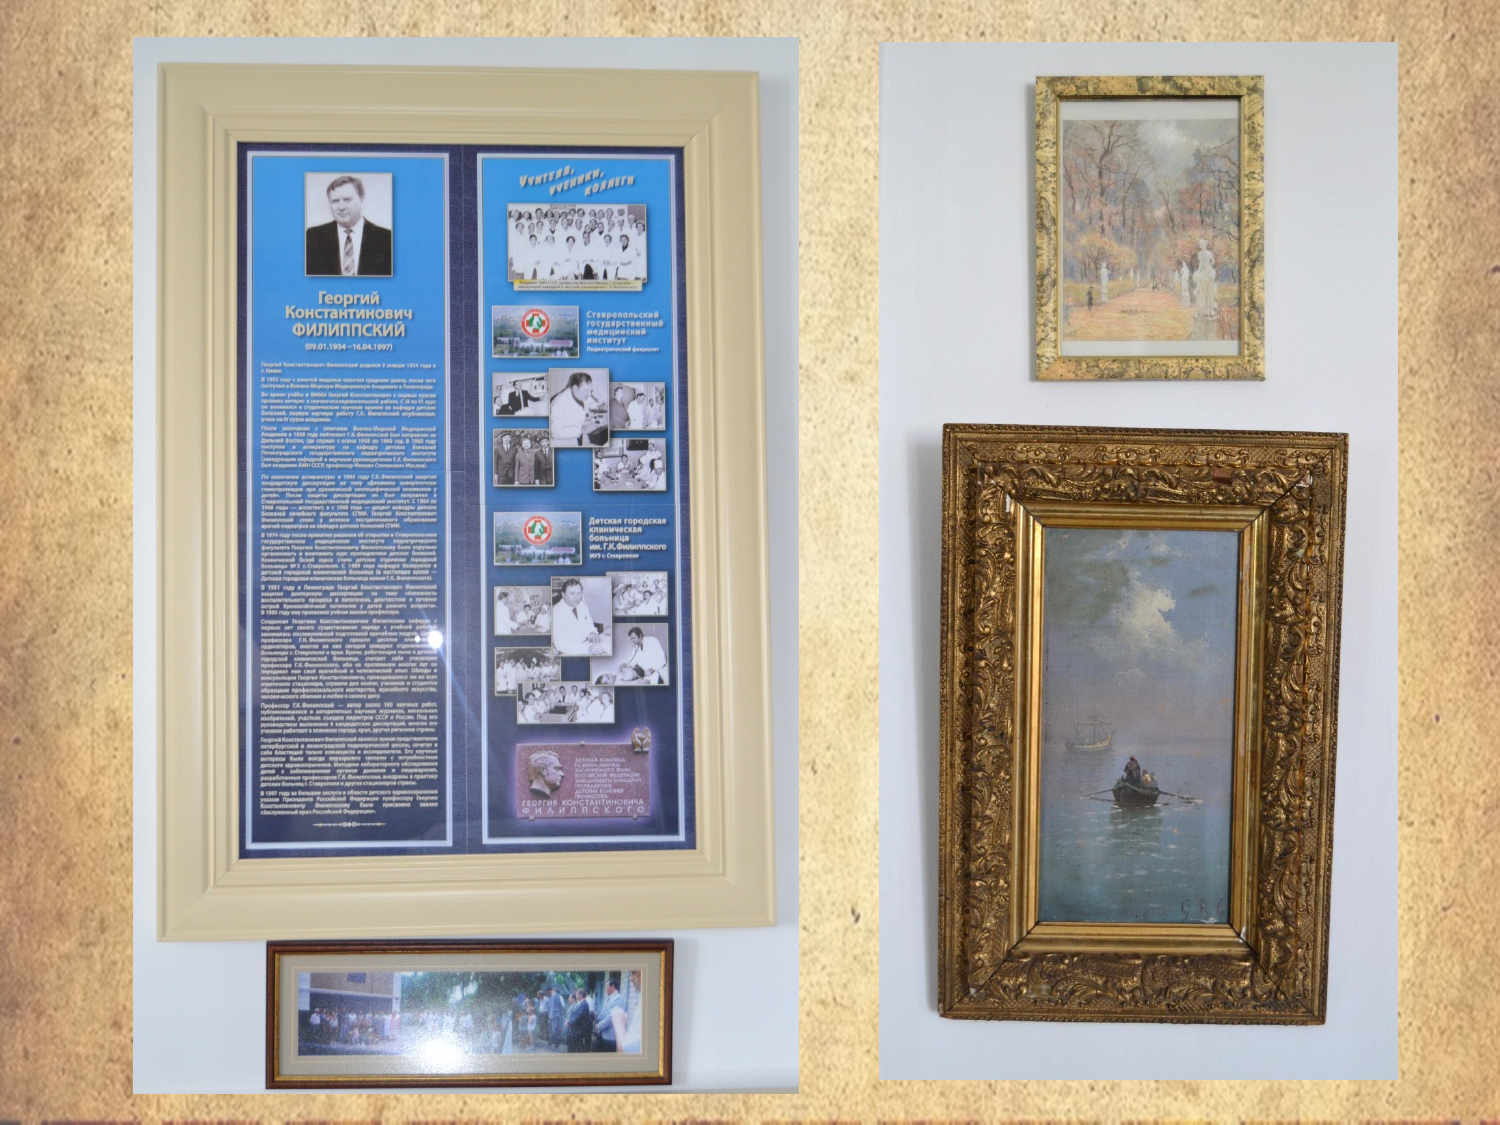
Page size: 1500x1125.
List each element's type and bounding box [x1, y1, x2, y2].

picture [133, 37, 800, 1095]
picture [879, 42, 1398, 1081]
